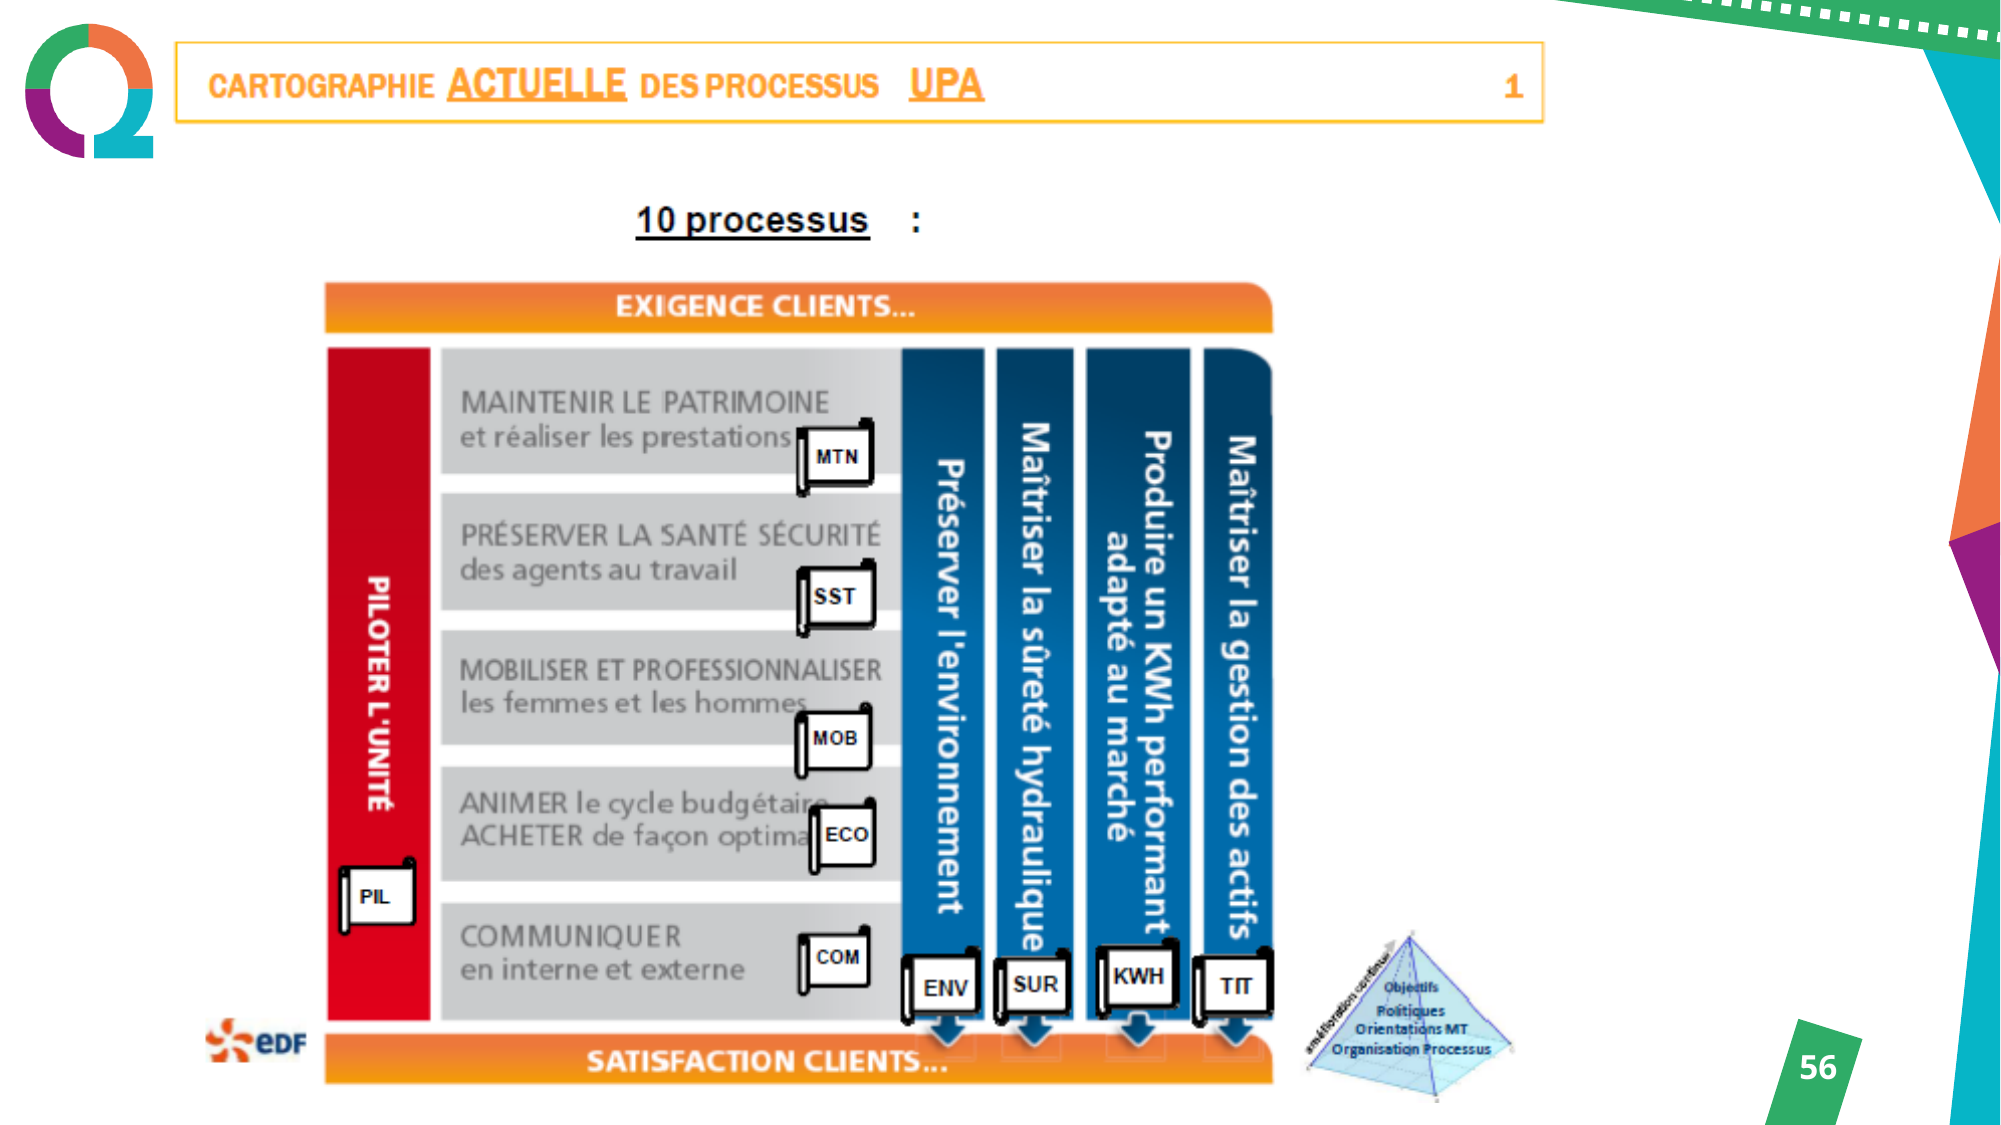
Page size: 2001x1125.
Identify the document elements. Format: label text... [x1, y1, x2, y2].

slide_number 56 [1774, 1035, 1863, 1103]
picture [20, 21, 1558, 1103]
